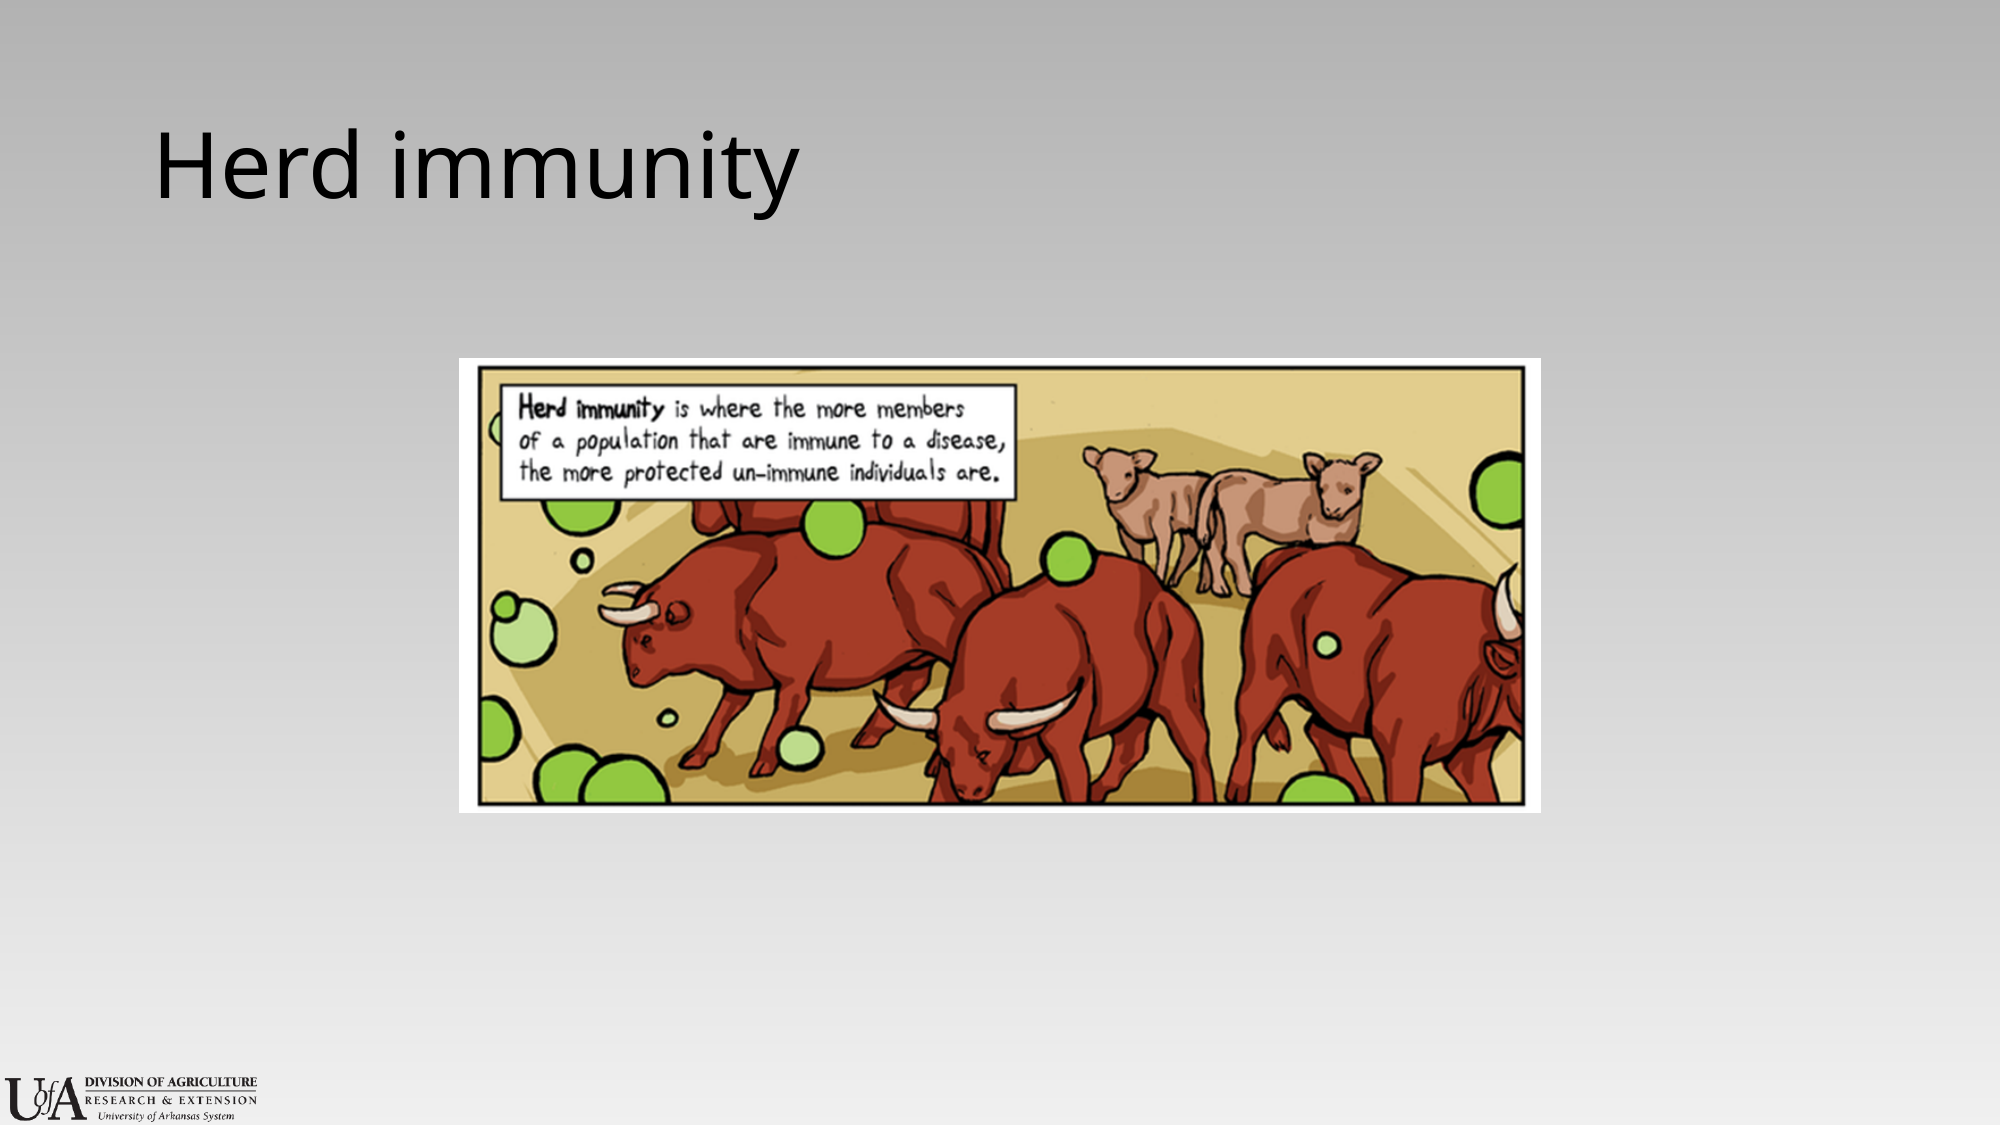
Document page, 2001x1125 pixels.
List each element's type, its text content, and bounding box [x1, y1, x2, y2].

picture [459, 358, 1541, 813]
title Herd immunity [137, 59, 1863, 278]
picture [0, 1075, 261, 1125]
